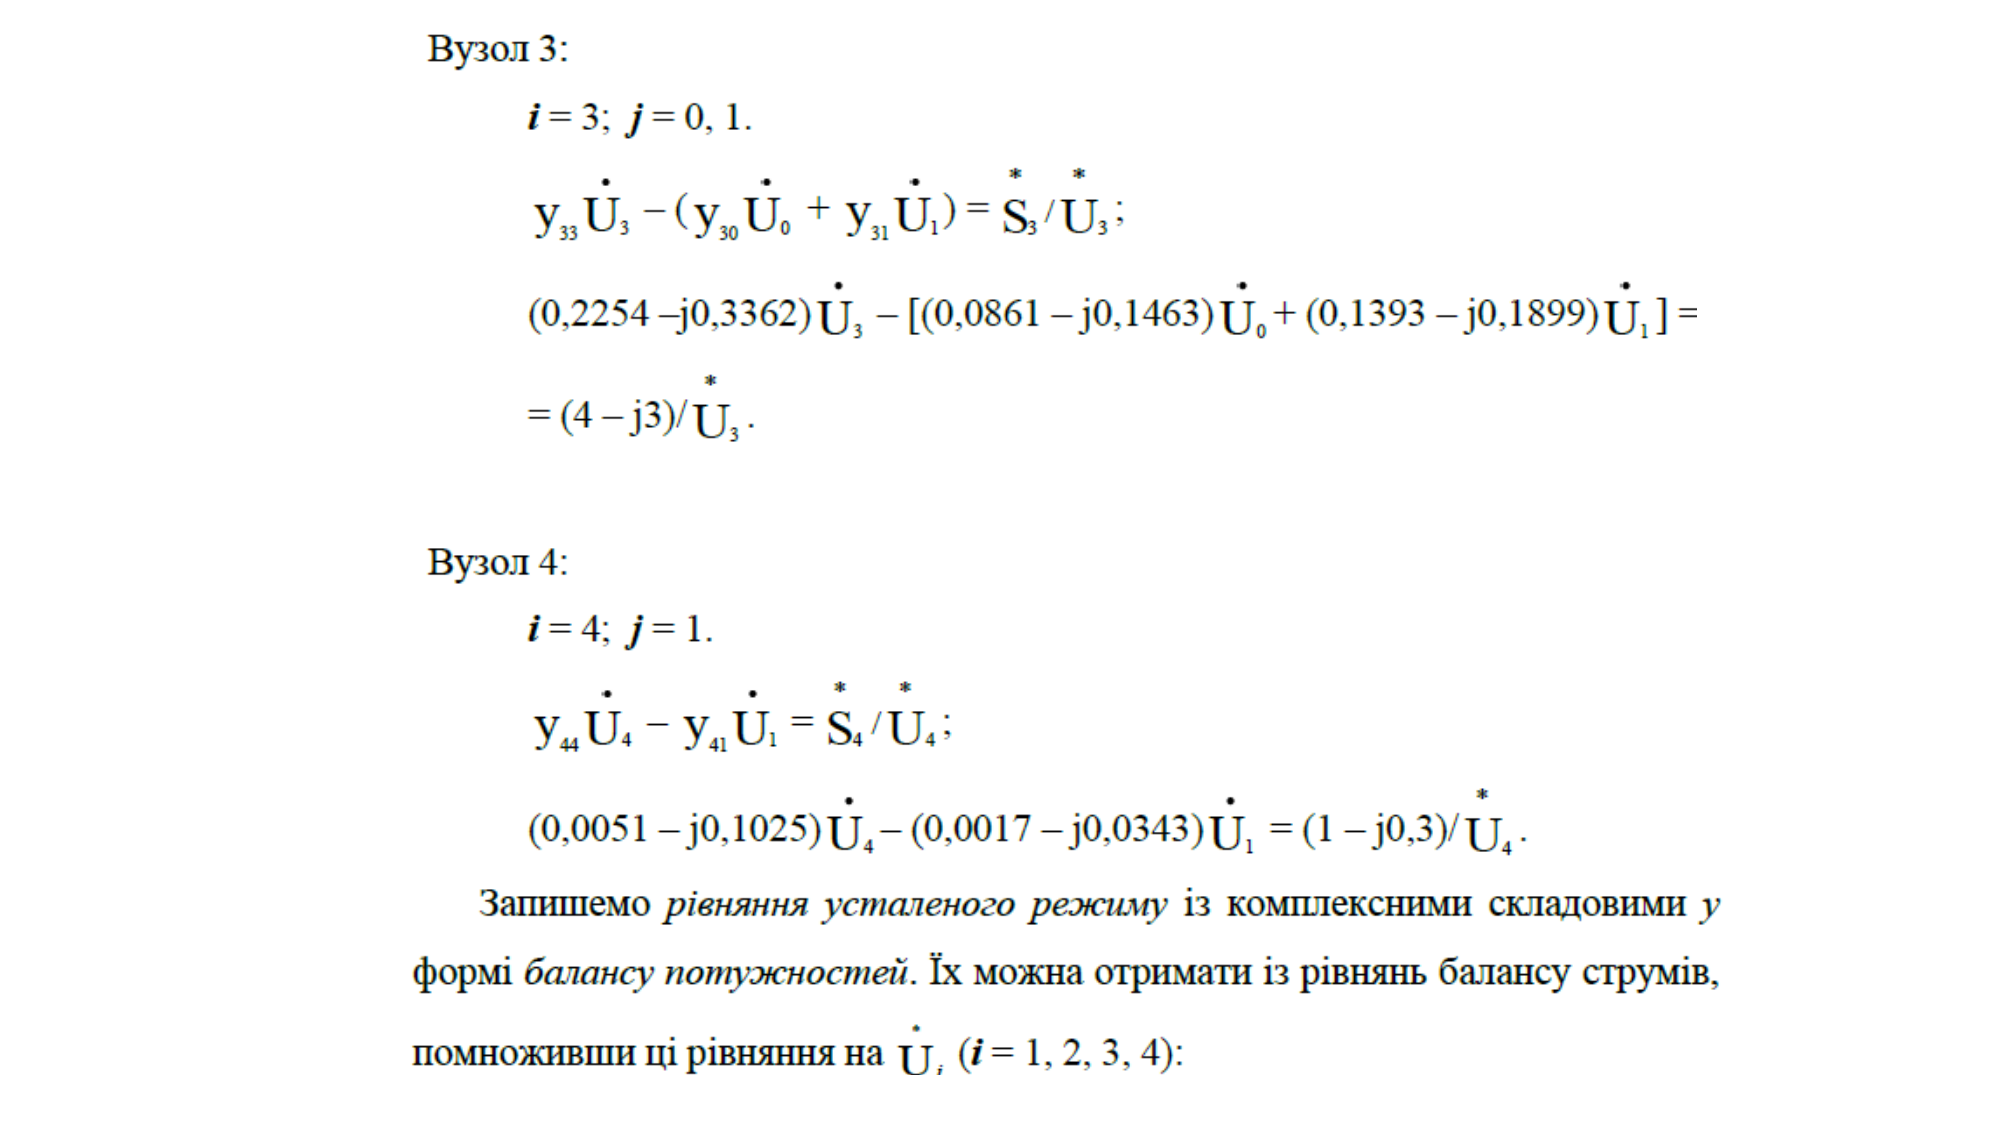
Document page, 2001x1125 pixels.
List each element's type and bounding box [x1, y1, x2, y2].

picture [397, 23, 1697, 864]
picture [397, 881, 1729, 1075]
